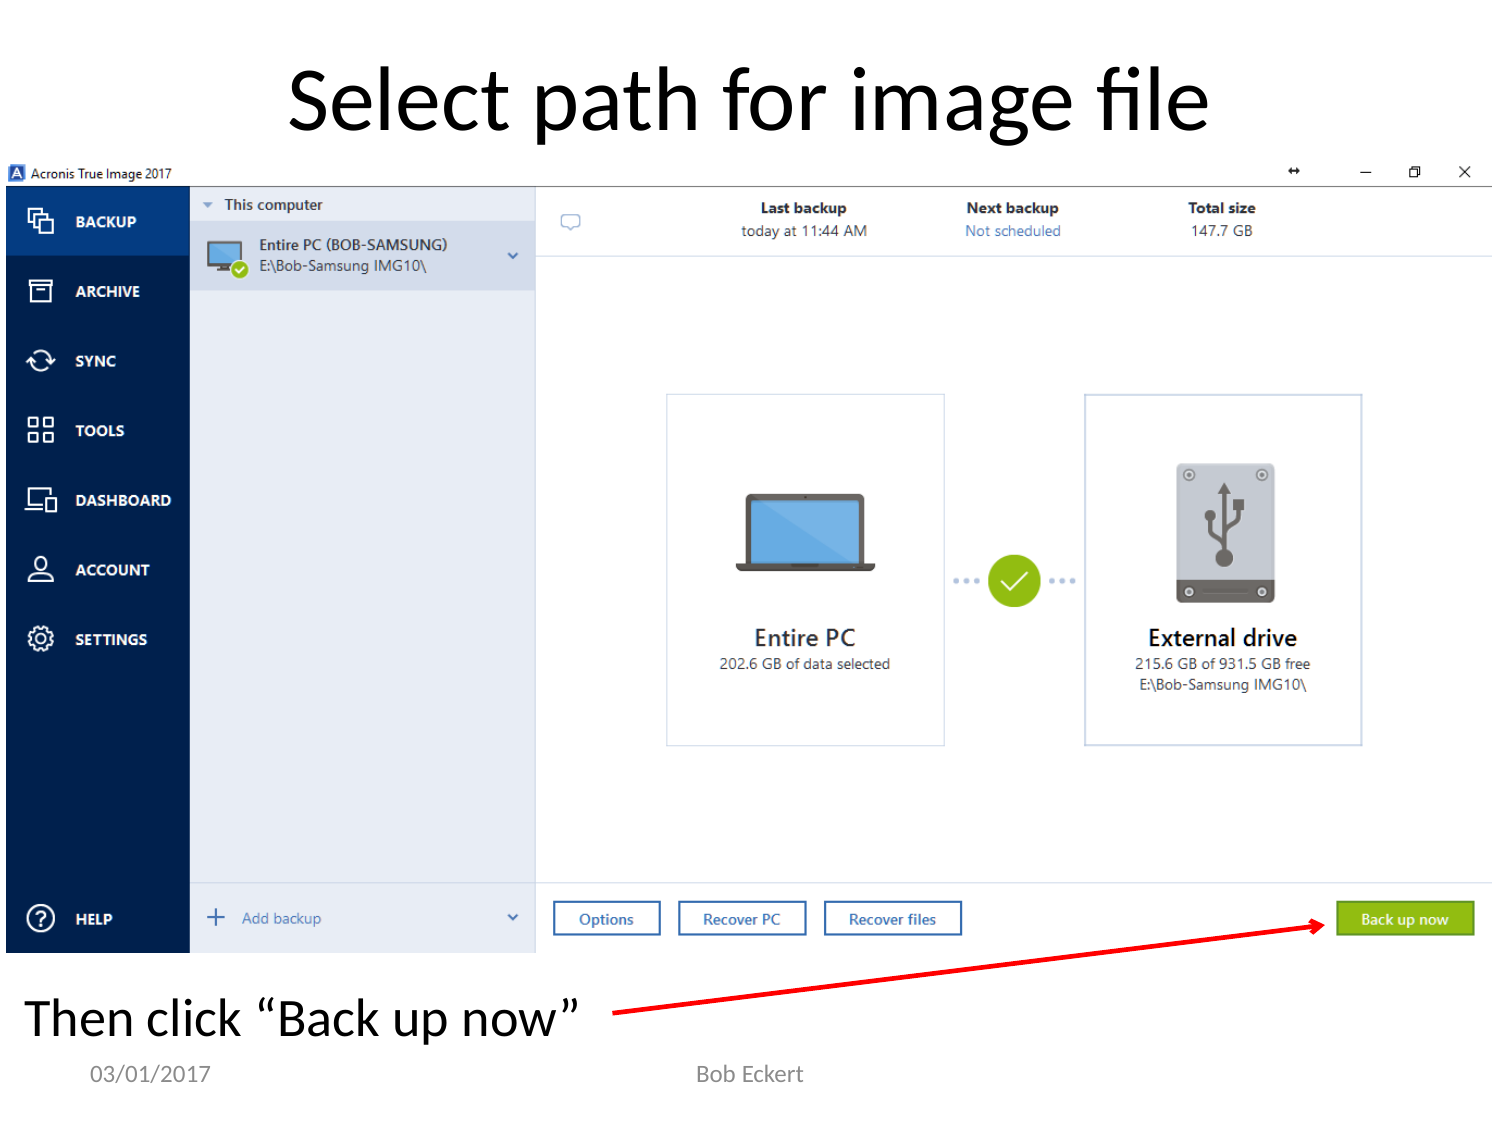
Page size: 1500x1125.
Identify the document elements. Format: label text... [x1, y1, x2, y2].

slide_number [75, 1042, 425, 1103]
picture [6, 160, 1492, 953]
footer Bob Eckert [512, 1042, 988, 1103]
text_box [612, 924, 1326, 1014]
text_box Then click “Back up now” [9, 974, 1458, 1055]
title Select path for image file [75, 12, 1425, 159]
